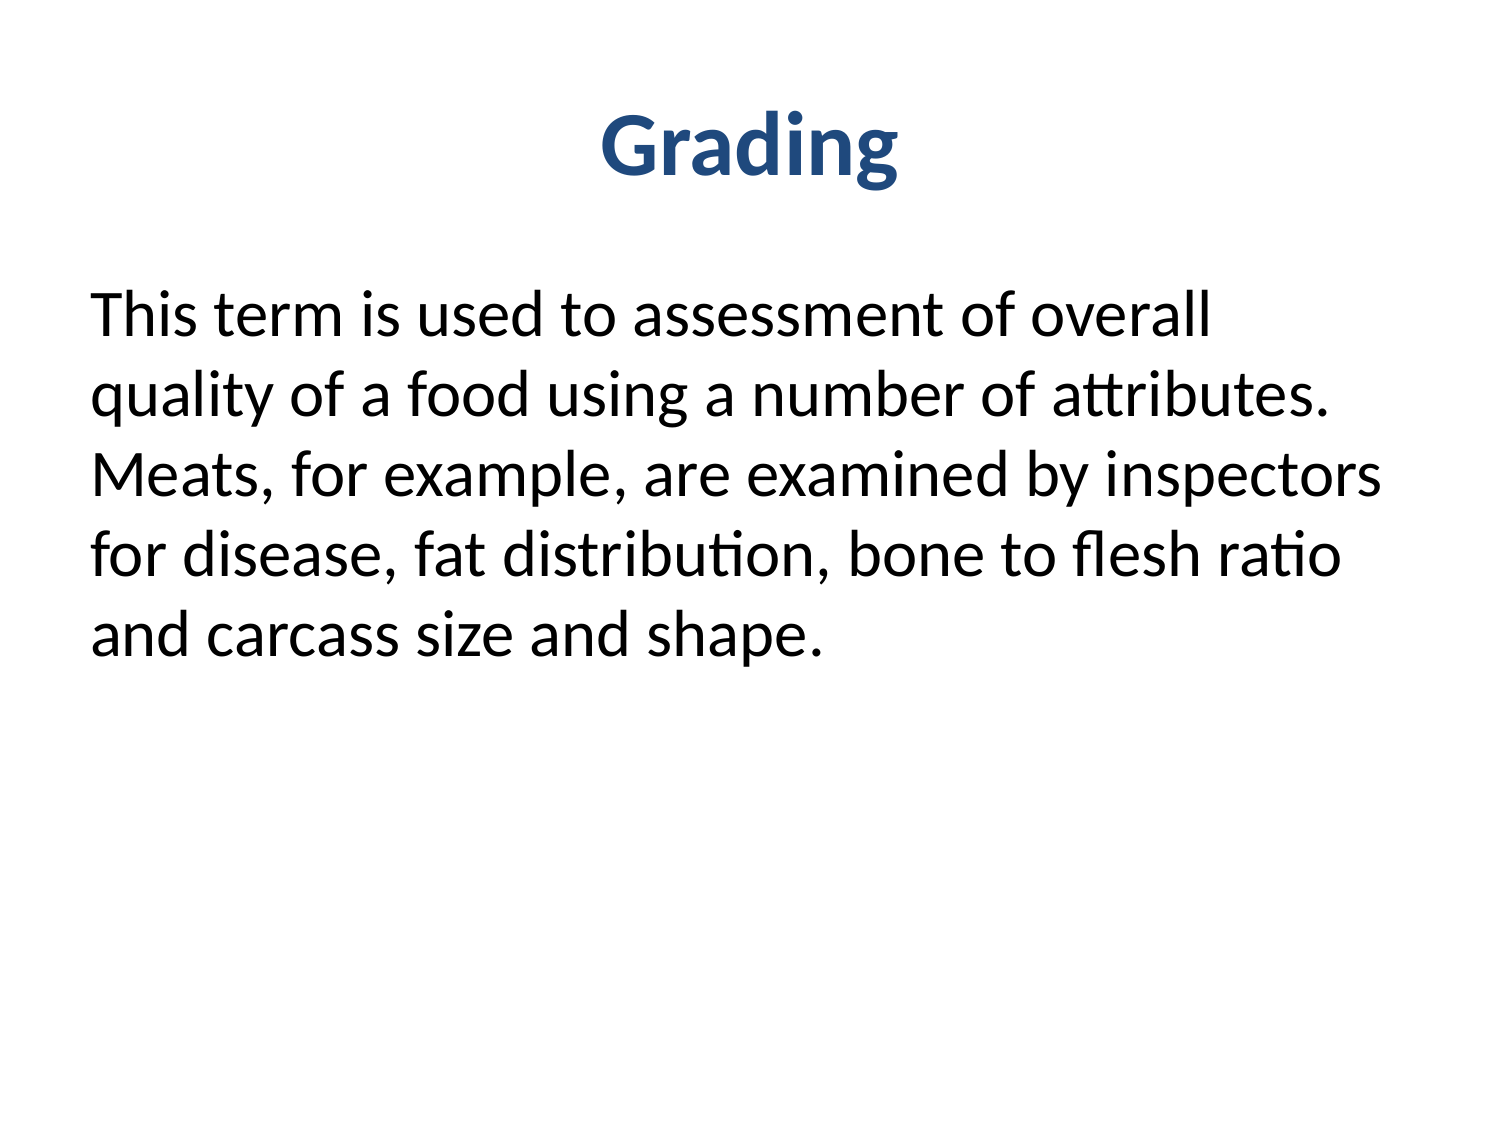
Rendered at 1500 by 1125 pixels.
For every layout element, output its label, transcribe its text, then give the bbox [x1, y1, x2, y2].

title Grading [75, 45, 1425, 233]
list This term is used to assessment of overall quality of a food using a number of attributes. Meats, for example, are examined by inspectors for disease, fat distribution, bone to flesh ratio and carcass size and shape. [75, 262, 1425, 1005]
